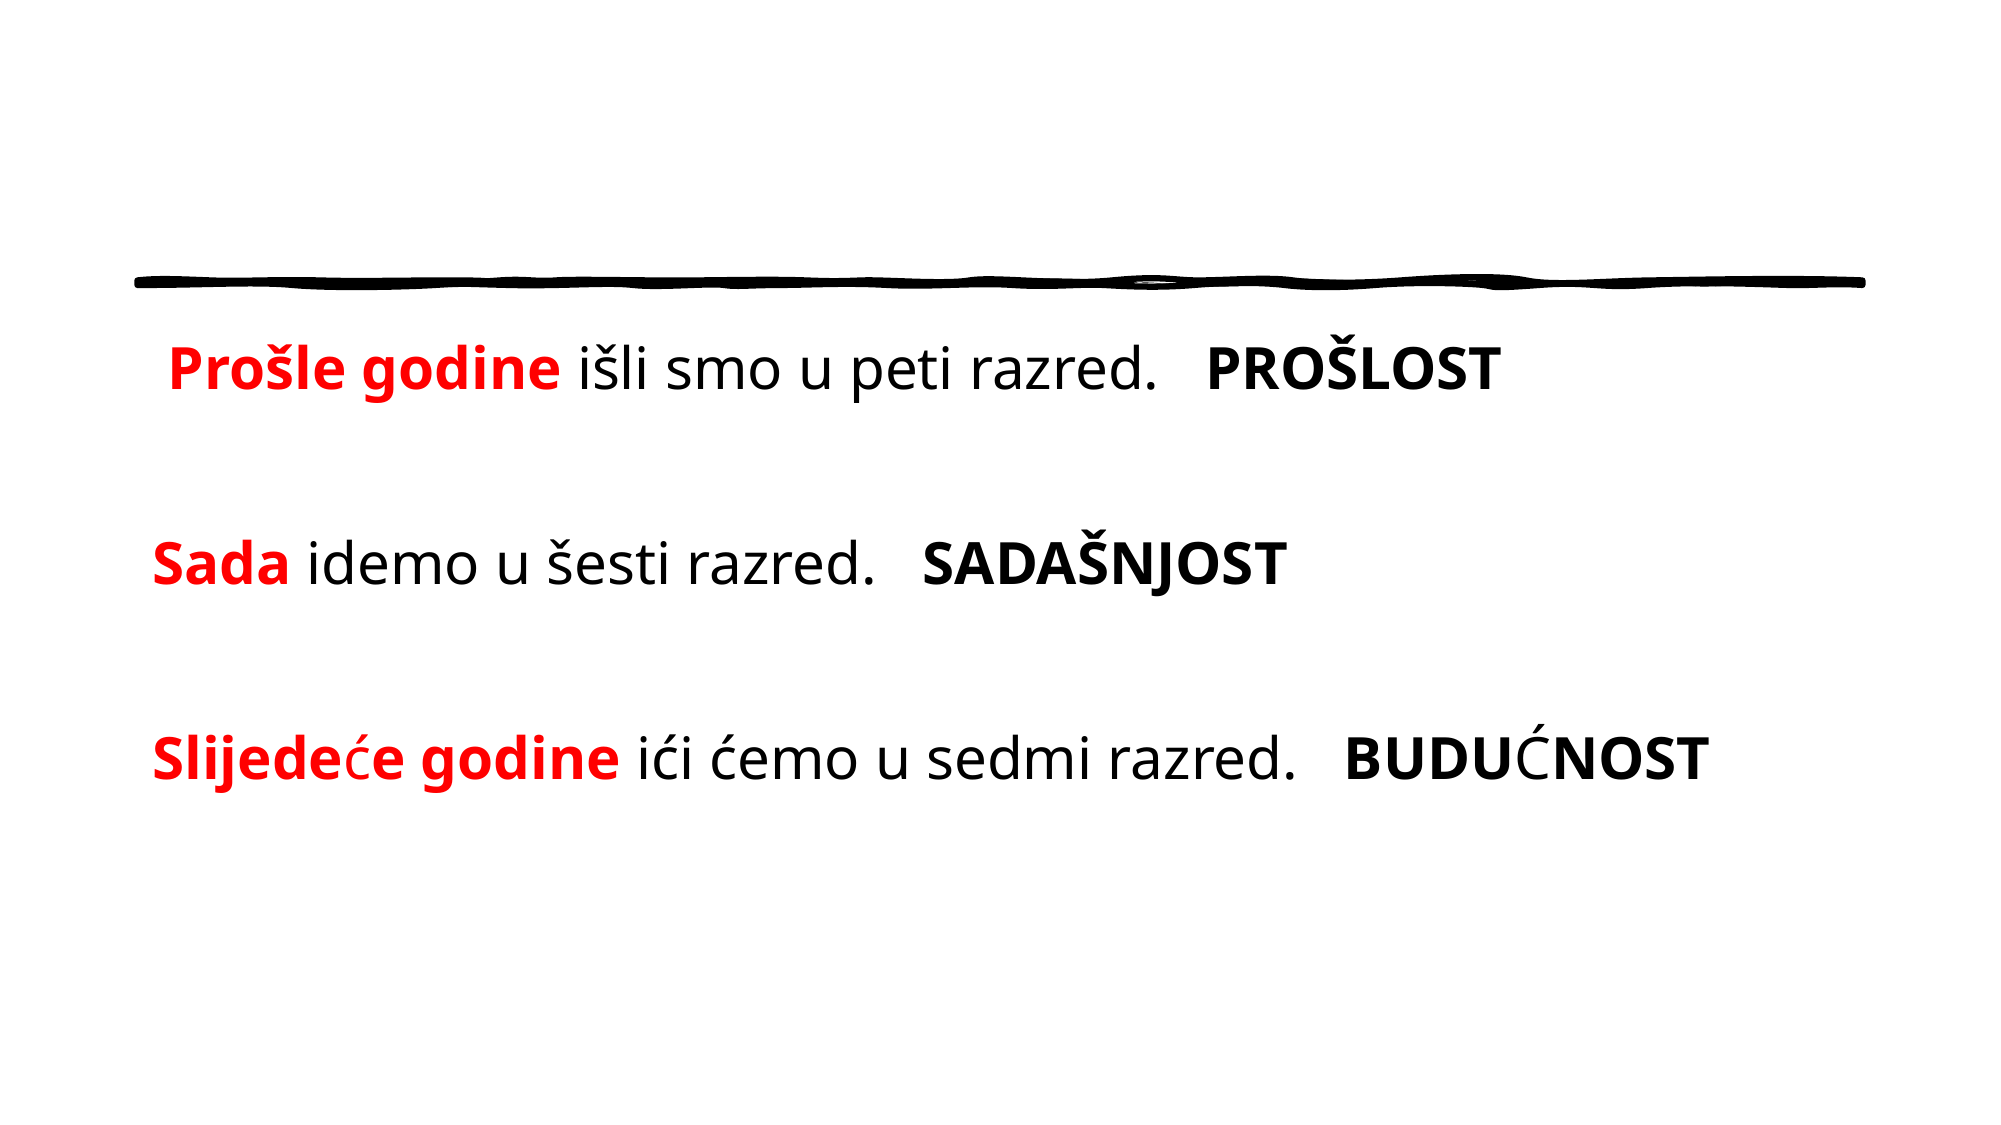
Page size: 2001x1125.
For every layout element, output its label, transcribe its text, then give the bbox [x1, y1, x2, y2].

list Prošle godine išli smo u peti razred. PROŠLOST Sada idemo u šesti razred. SADAŠNJOST Slijedeće godine ići ćemo u sedmi razred. BUDUĆNOST [137, 316, 1863, 1014]
